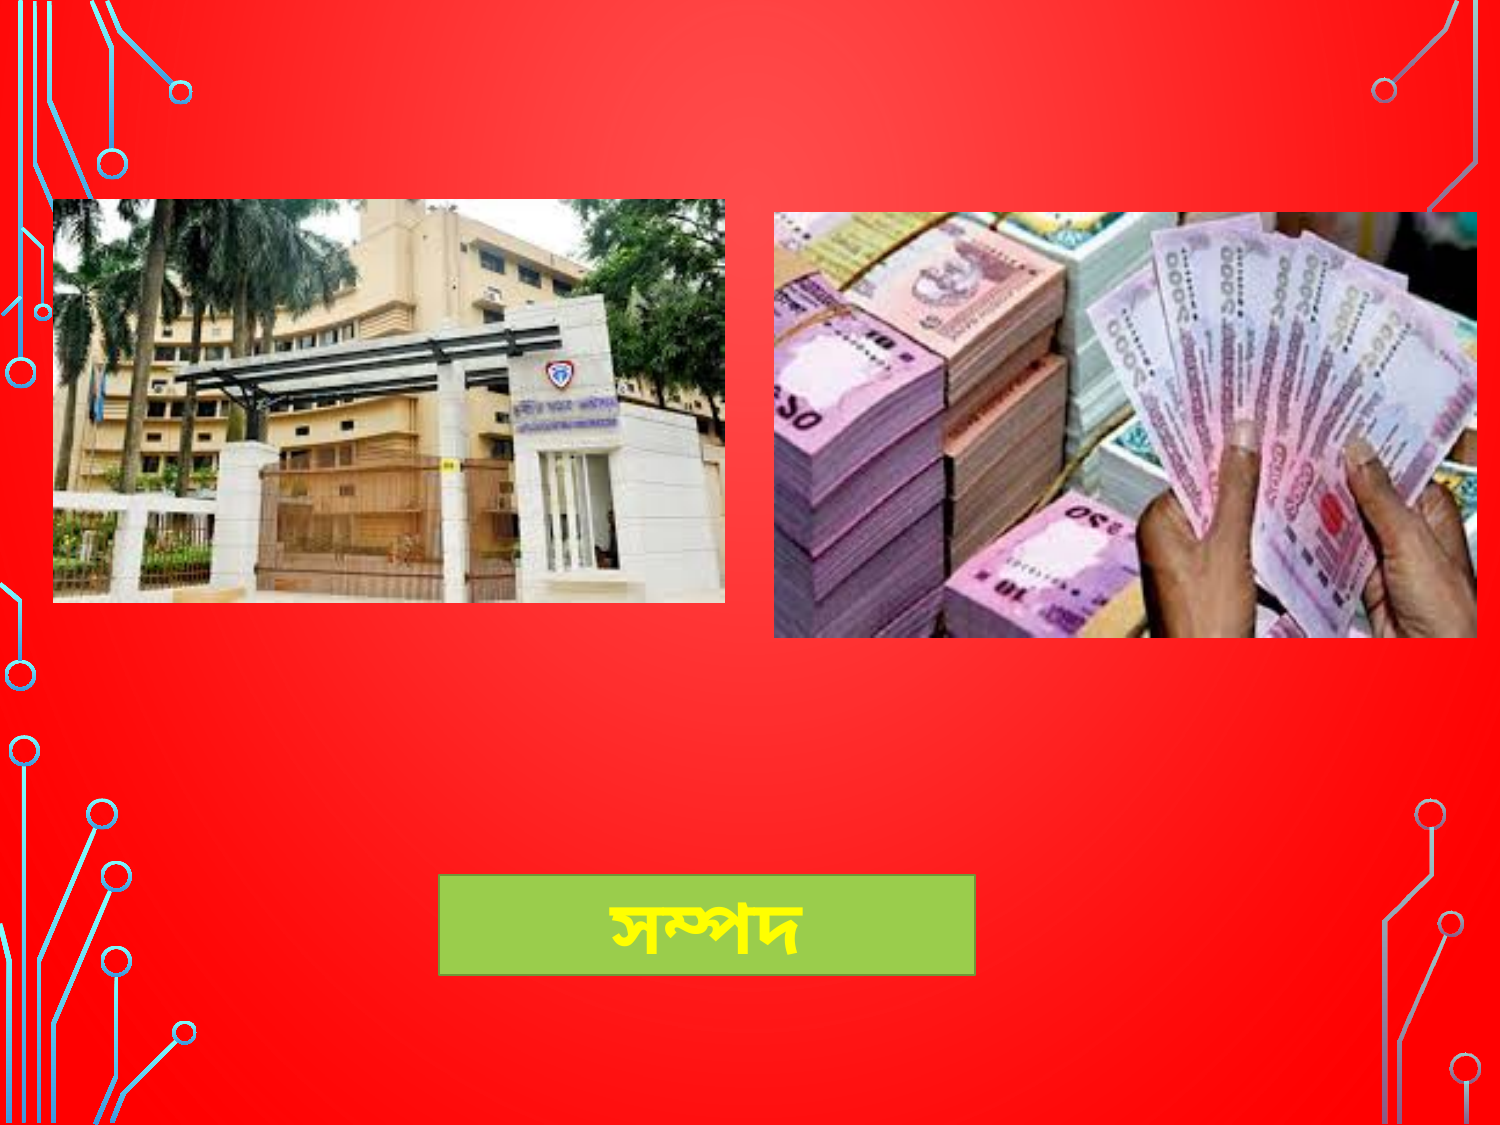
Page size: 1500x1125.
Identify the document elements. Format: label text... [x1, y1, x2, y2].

text_box সম্পদ [438, 874, 976, 976]
picture [774, 212, 1478, 638]
picture [53, 199, 726, 603]
